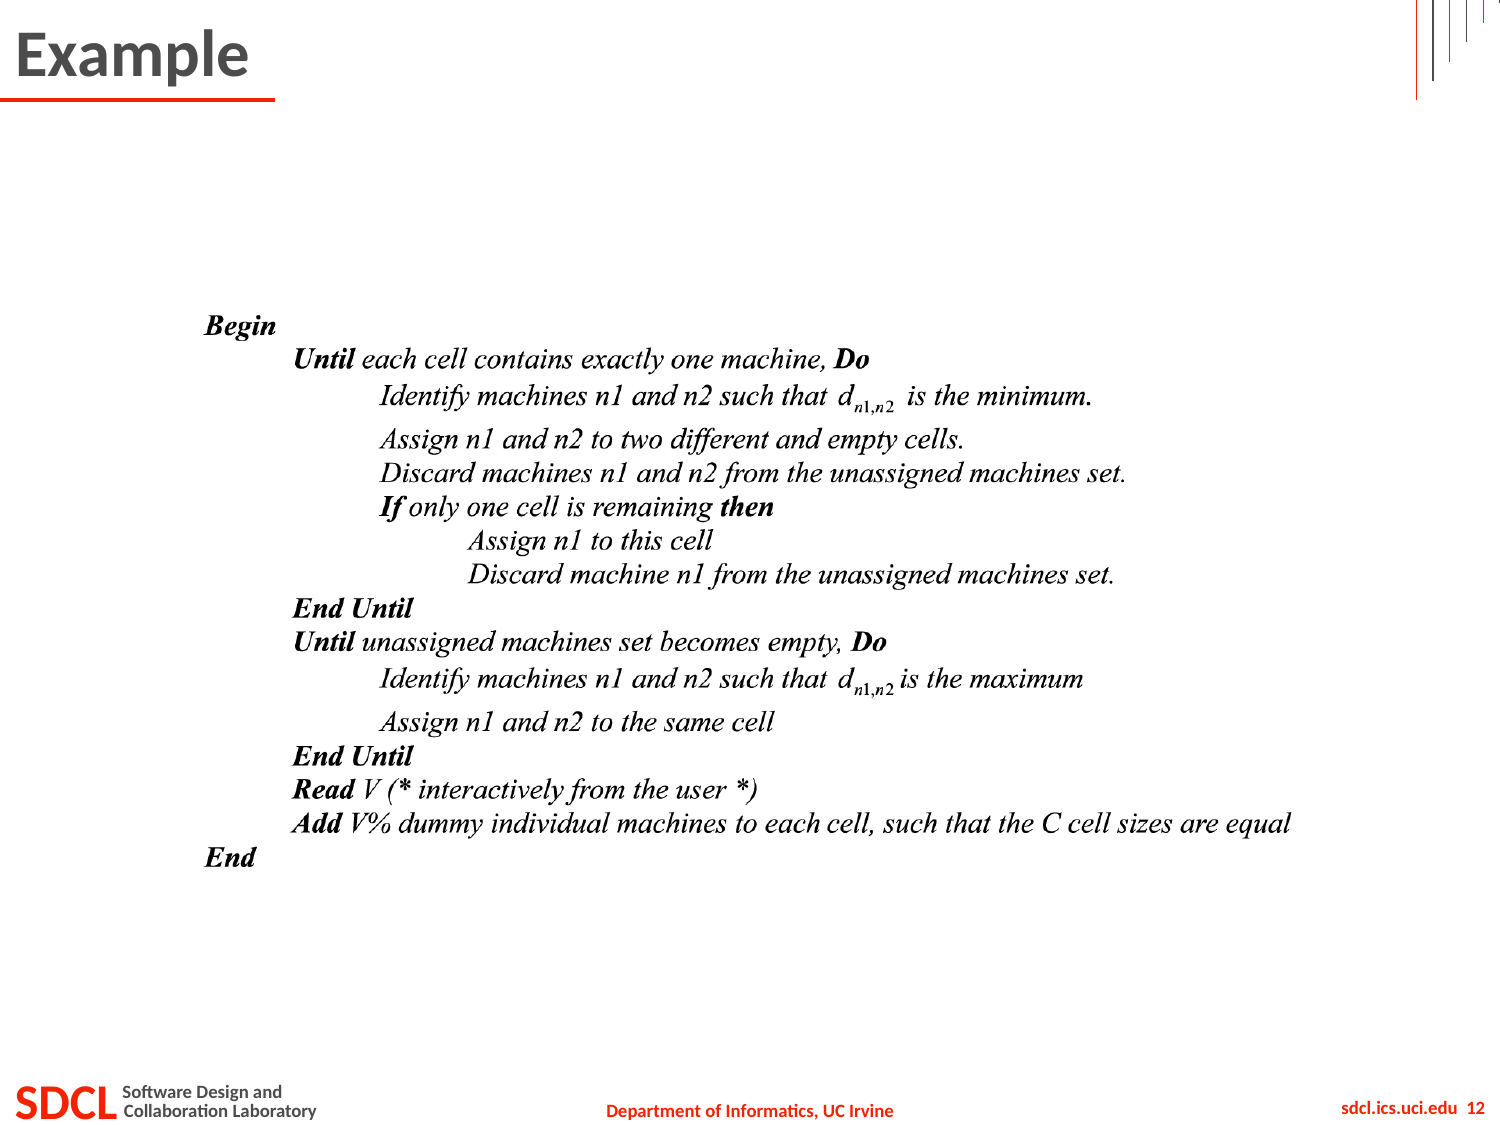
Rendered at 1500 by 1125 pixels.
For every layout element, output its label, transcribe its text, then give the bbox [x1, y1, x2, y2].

title Example [0, 0, 1350, 100]
picture [199, 312, 1294, 870]
